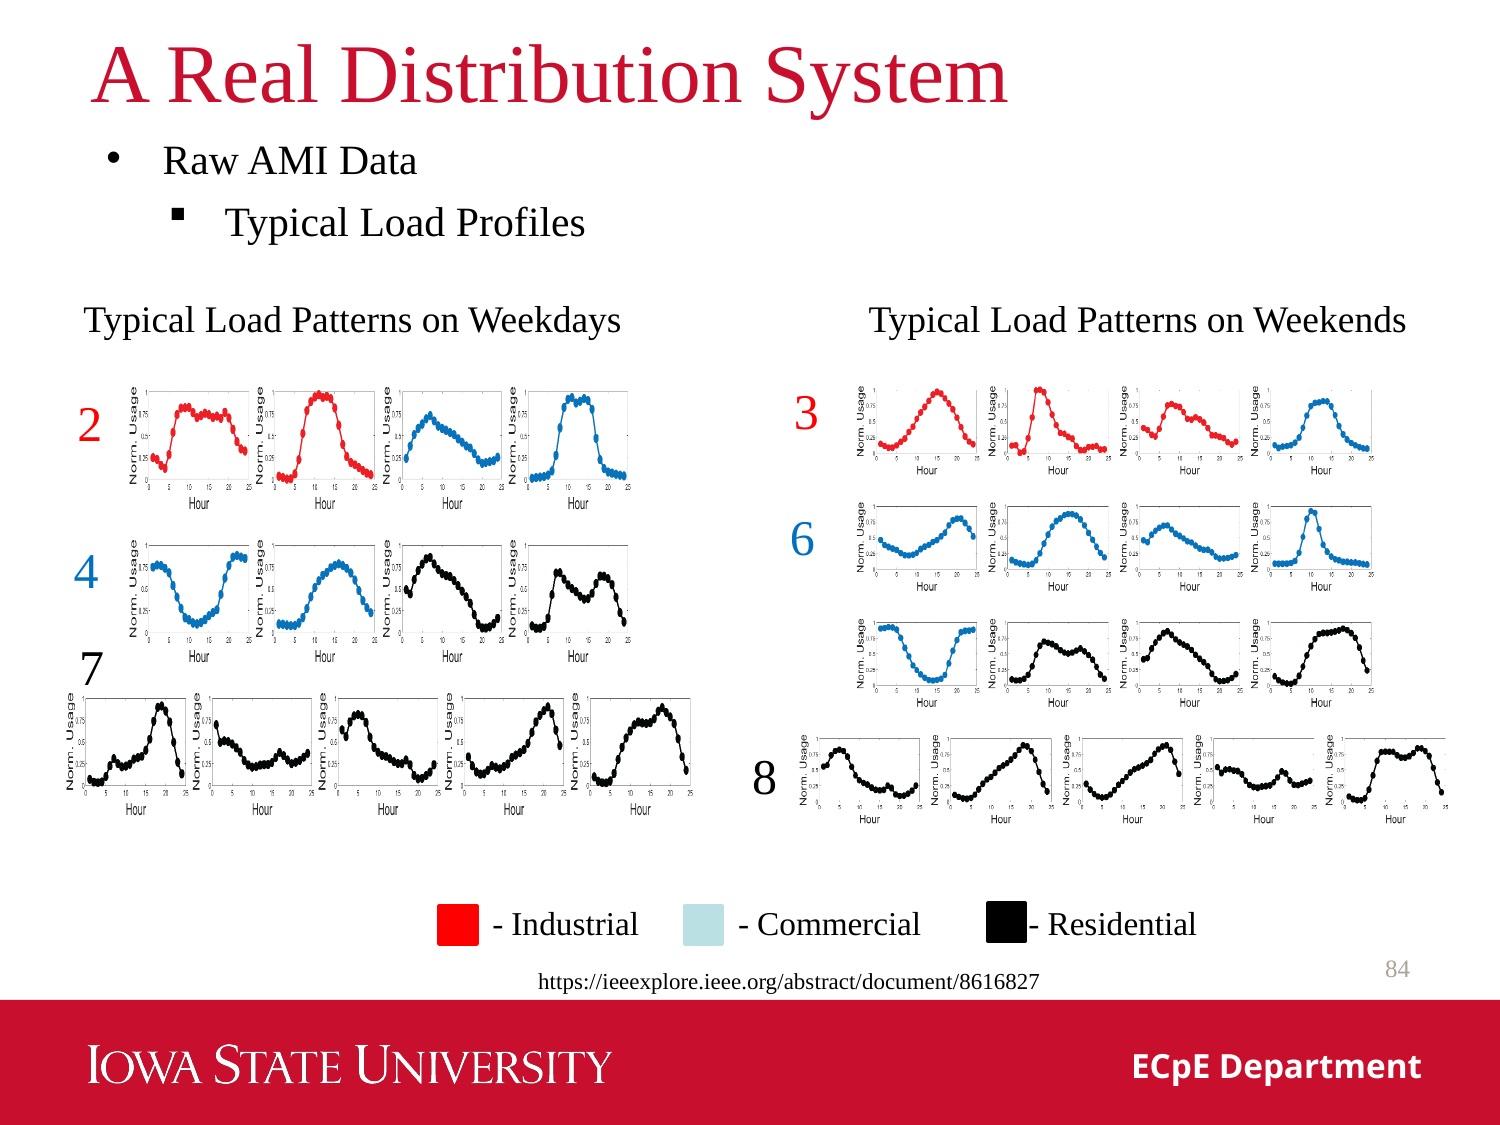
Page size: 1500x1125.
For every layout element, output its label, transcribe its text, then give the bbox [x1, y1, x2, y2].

slide_number 84 [1274, 951, 1425, 998]
text_box Raw AMI Data [91, 125, 1038, 216]
title A Real Distribution System [75, 24, 1351, 113]
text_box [439, 894, 1421, 951]
text_box Typical Load Patterns on Weekdays [37, 287, 668, 348]
picture [87, 1044, 613, 1088]
text_box Typical Load Profiles [153, 187, 602, 253]
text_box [737, 371, 1453, 828]
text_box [58, 383, 696, 822]
text_box Typical Load Patterns on Weekends [828, 287, 1448, 348]
text_box https://ieeexplore.ieee.org/abstract/document/8616827 [523, 958, 1274, 1002]
list ECpE Department [1037, 1037, 1438, 1101]
